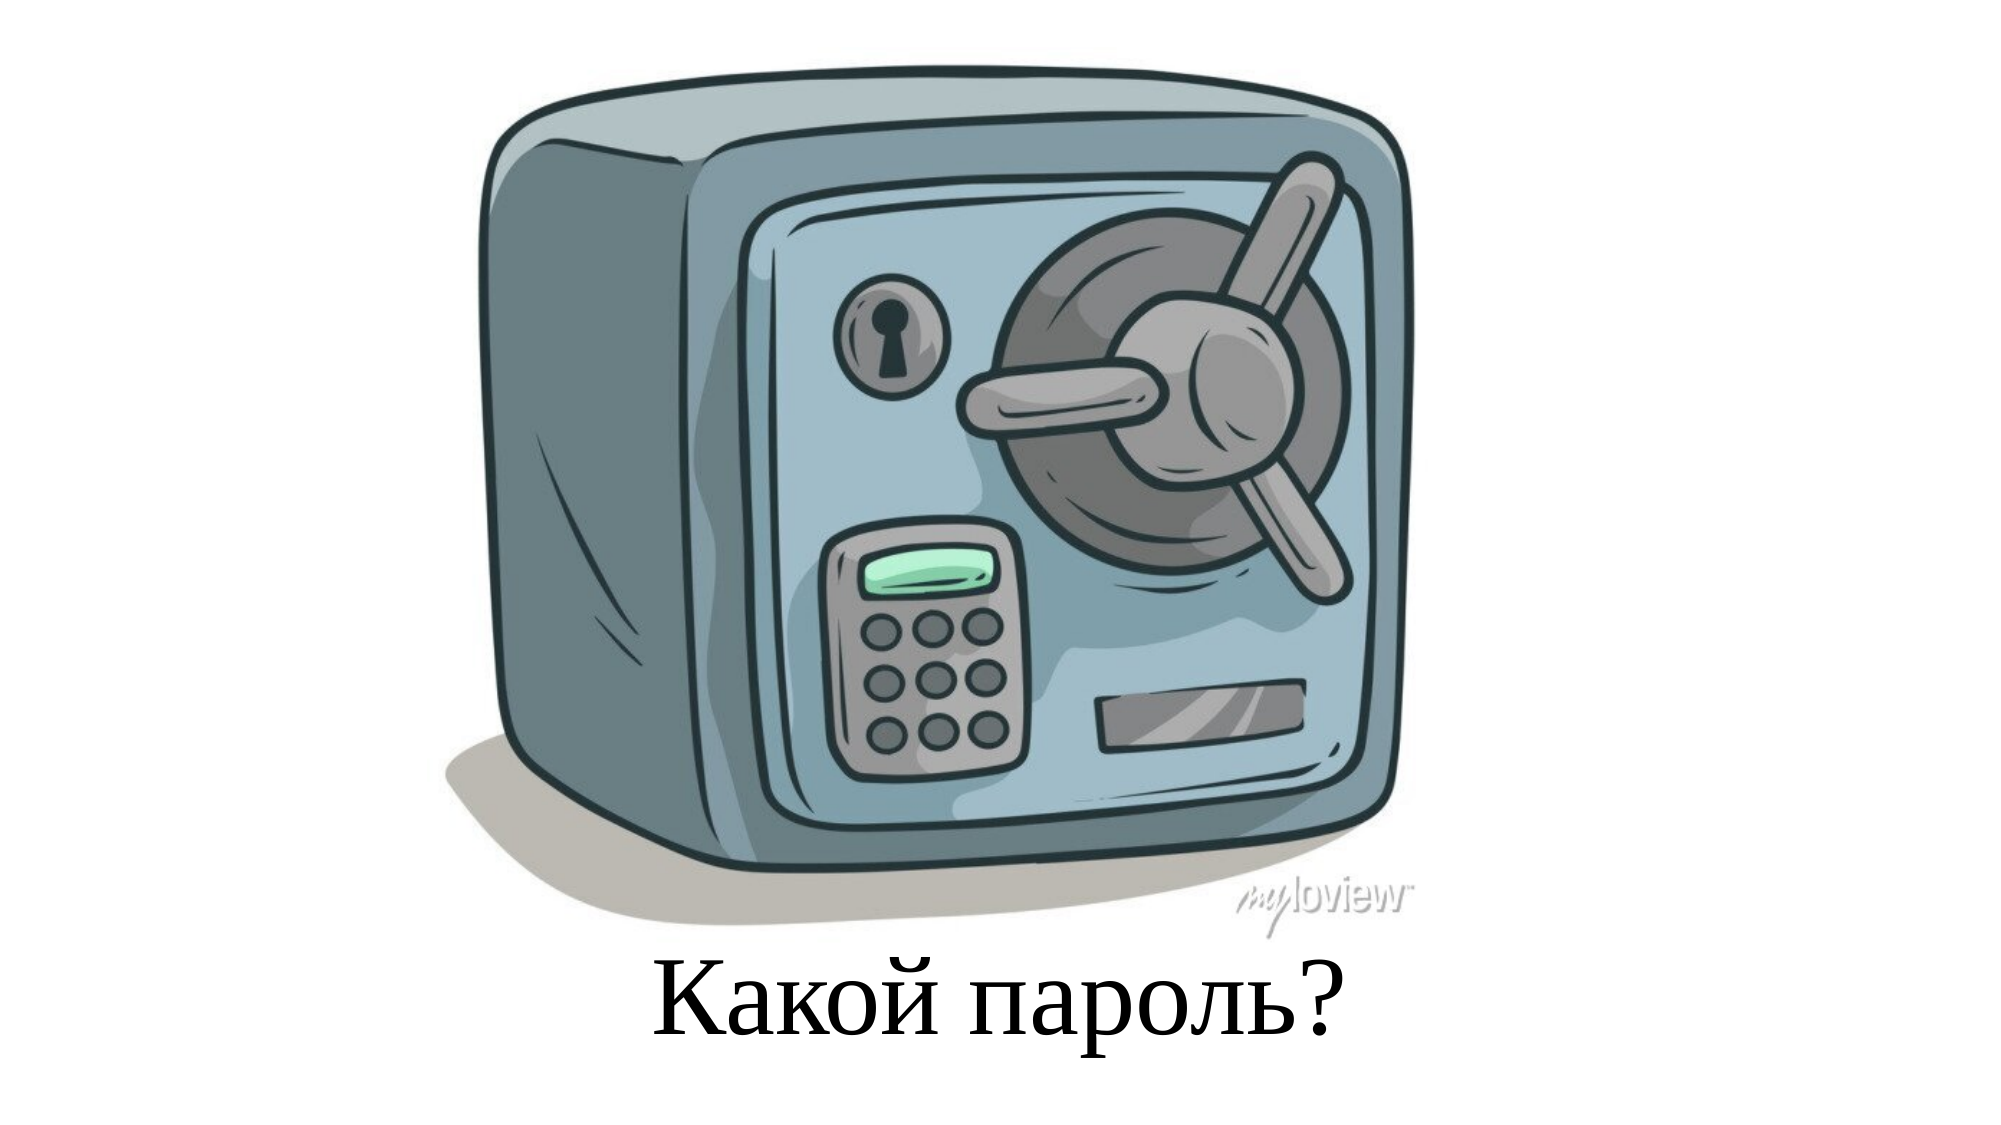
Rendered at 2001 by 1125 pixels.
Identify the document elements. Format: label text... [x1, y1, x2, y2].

picture [427, 47, 1433, 944]
subtitle Какой пароль? [249, 929, 1750, 1075]
